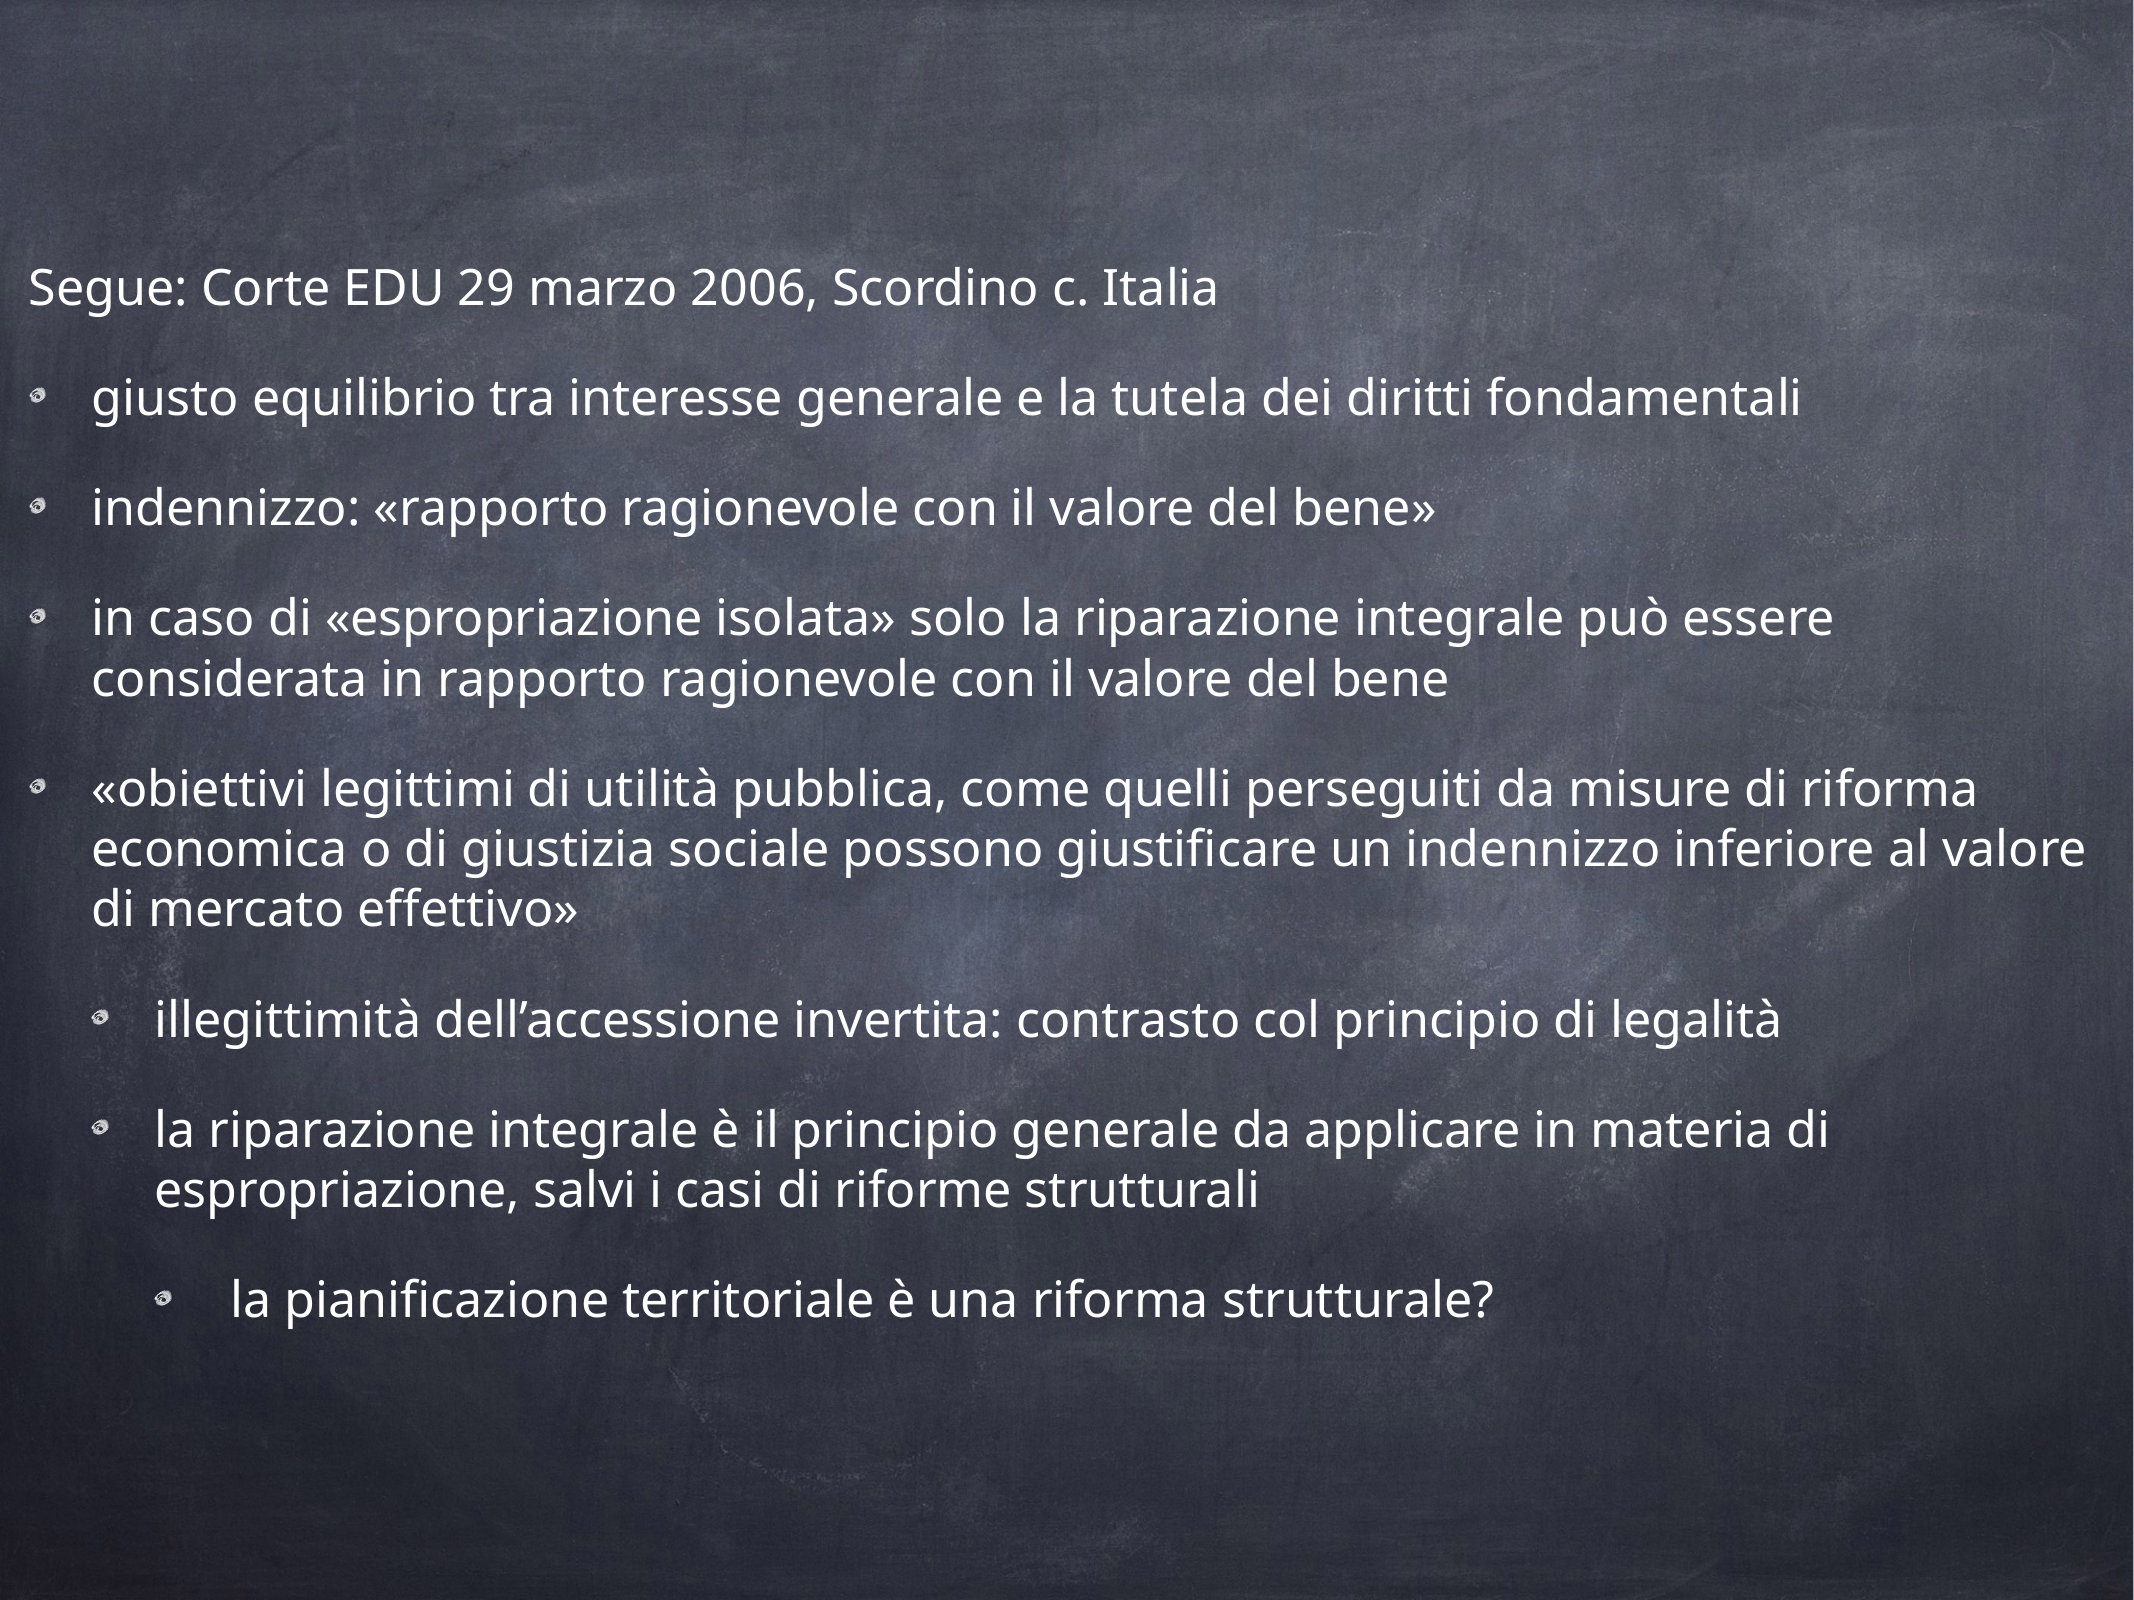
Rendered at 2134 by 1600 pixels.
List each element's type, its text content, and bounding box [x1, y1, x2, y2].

picture [0, 0, 2134, 1600]
list Segue: Corte EDU 29 marzo 2006, Scordino c. Italia giusto equilibrio tra interesse generale e la tutela dei diritti fondamentali indennizzo: «rapporto ragionevole con il valore del bene» in caso di «espropriazione isolata» solo la riparazione integrale può essere considerata in rapporto ragionevole con il valore del bene «obiettivi legittimi di utilità pubblica, come quelli perseguiti da misure di riforma economica o di giustizia sociale possono giustificare un indennizzo inferiore al valore di mercato effettivo» illegittimità dell’accessione invertita: contrasto col principio di legalità la riparazione integrale è il principio generale da applicare in materia di espropriazione, salvi i casi di riforme strutturali la pianificazione territoriale è una riforma strutturale? [28, 11, 2105, 1572]
